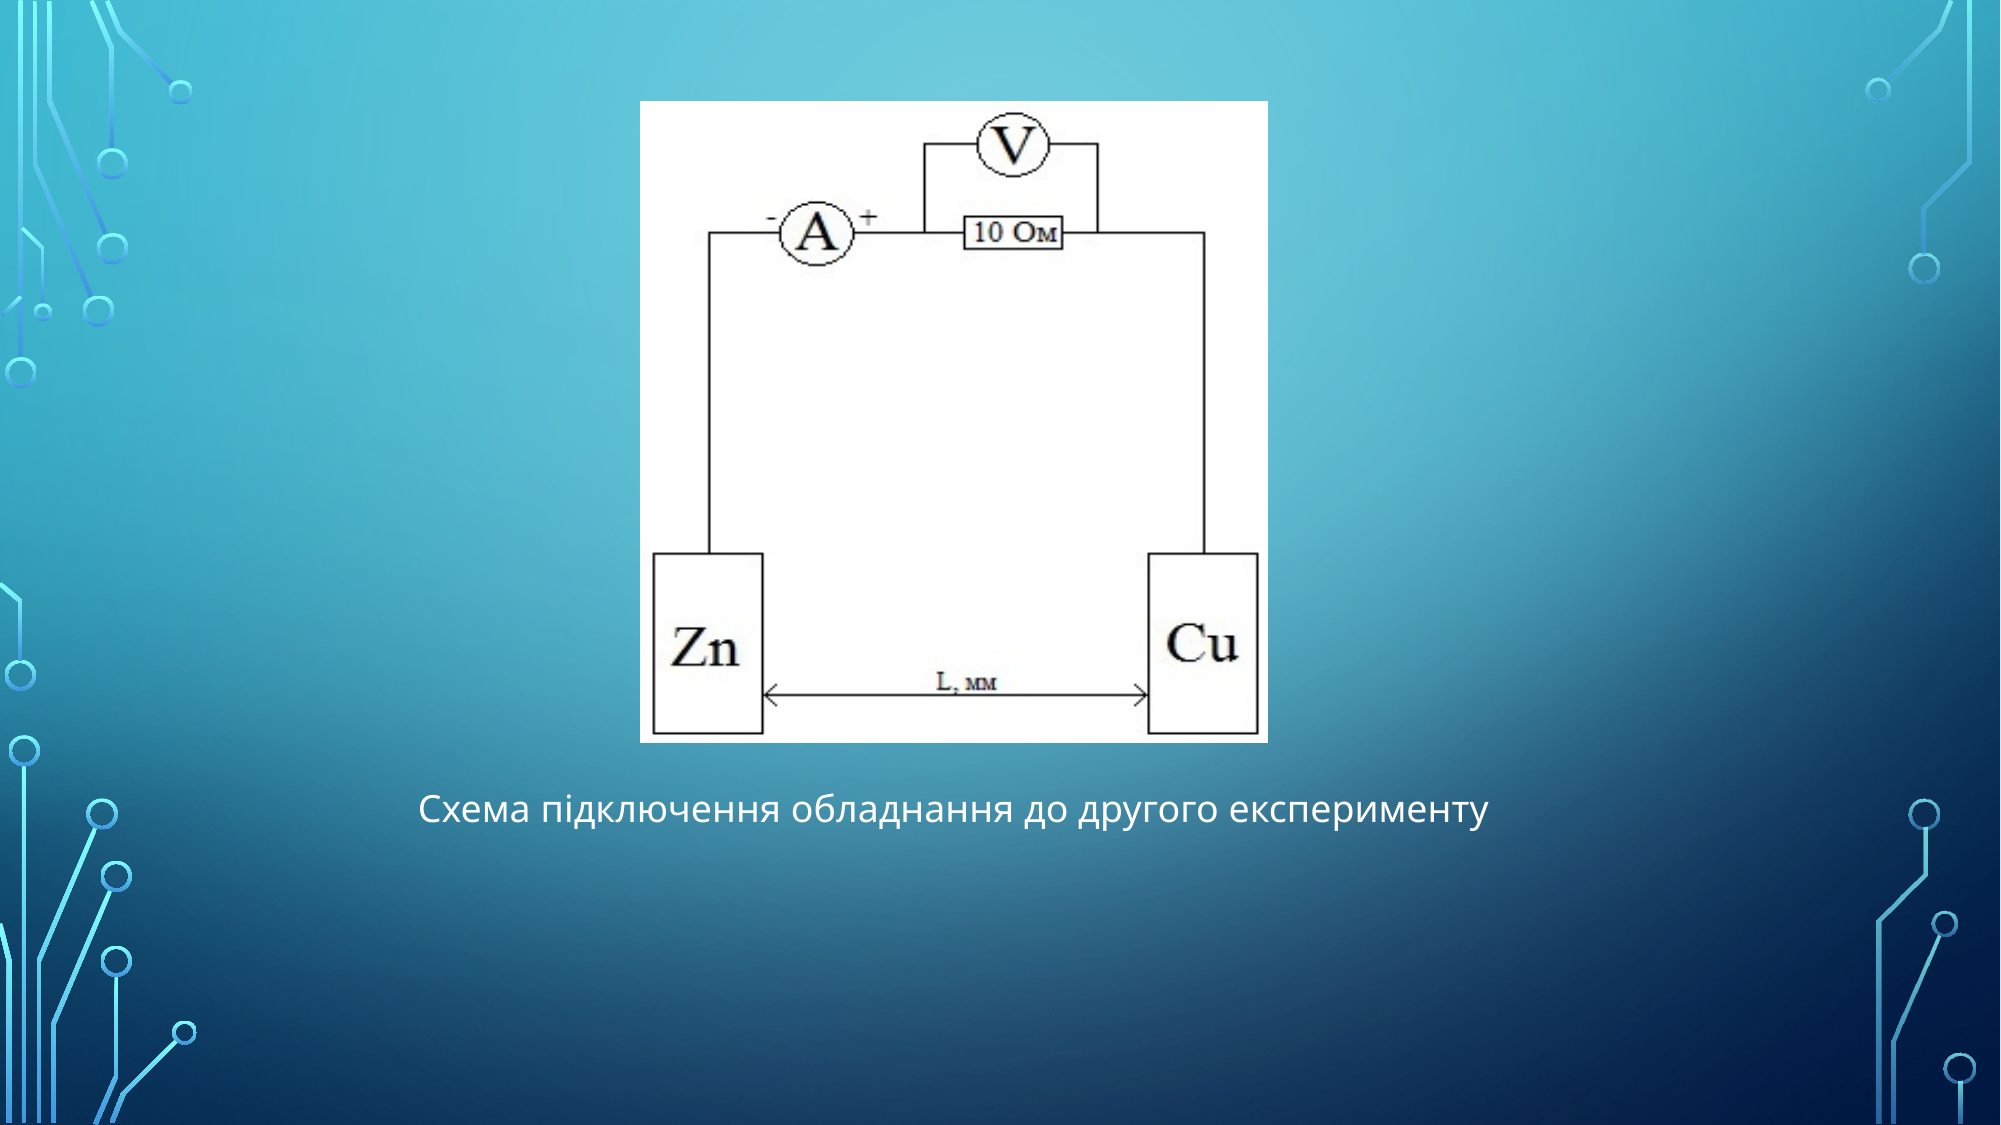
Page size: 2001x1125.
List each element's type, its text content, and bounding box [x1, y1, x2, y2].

text_box Схема підключення обладнання до другого експерименту [403, 777, 1505, 883]
picture [640, 101, 1268, 743]
